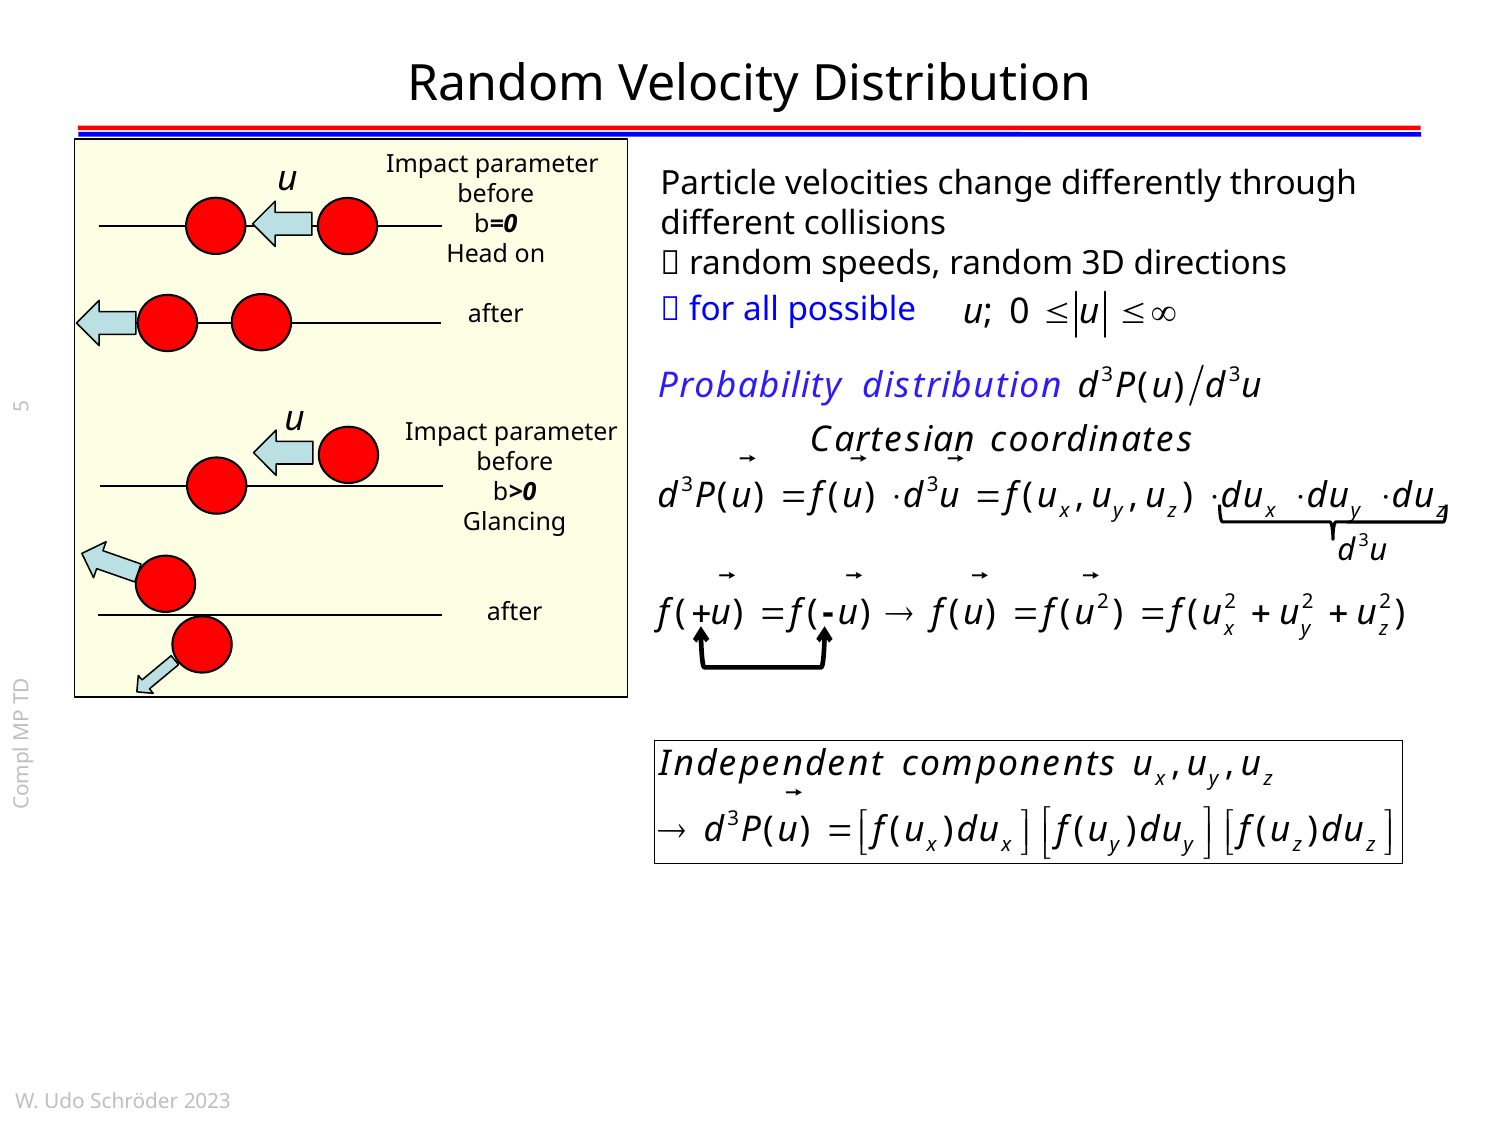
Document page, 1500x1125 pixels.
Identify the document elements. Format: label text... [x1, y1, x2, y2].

slide_number 5 [0, 306, 67, 520]
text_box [654, 359, 1458, 644]
list Particle velocities change differently through different collisions  random speeds, random 3D directions  for all possible [668, 153, 1413, 313]
slide_number W. Udo Schröder 2023 [0, 1079, 398, 1125]
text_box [960, 285, 1180, 343]
title Random Velocity Distribution [74, 32, 1426, 129]
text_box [654, 740, 1403, 865]
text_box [645, 460, 796, 502]
footer Compl MP TD [0, 539, 53, 949]
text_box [76, 139, 664, 688]
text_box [1335, 527, 1393, 567]
text_box [701, 652, 824, 668]
